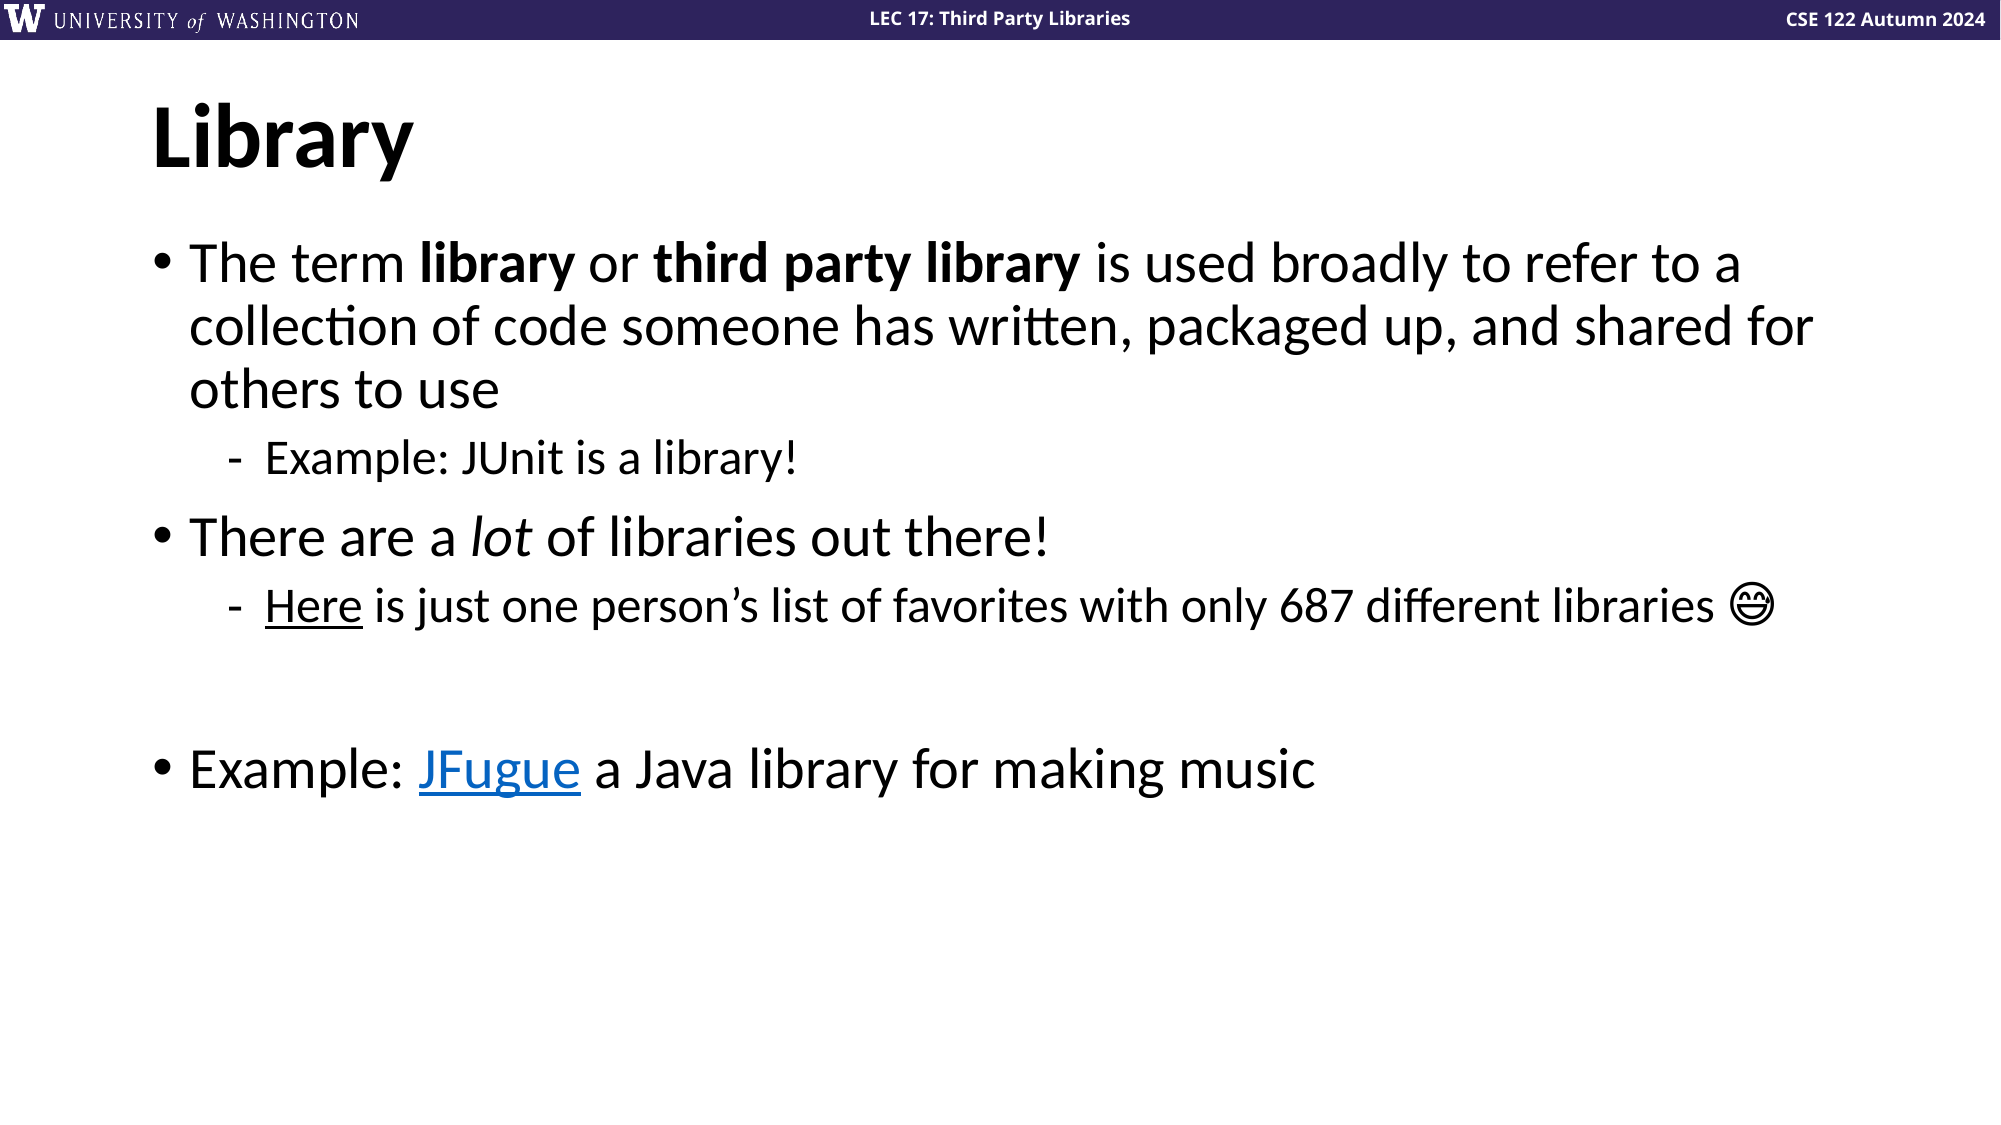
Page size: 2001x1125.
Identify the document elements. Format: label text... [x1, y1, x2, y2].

title Library [137, 74, 1863, 200]
list The term library or third party library is used broadly to refer to a collection of code someone has written, packaged up, and shared for others to use Example: JUnit is a library! There are a lot of libraries out there! Here is just one person’s list of favorites with only 687 different libraries 😅 Example: JFugue a Java library for making music [137, 224, 1863, 1014]
picture [4, 4, 358, 33]
